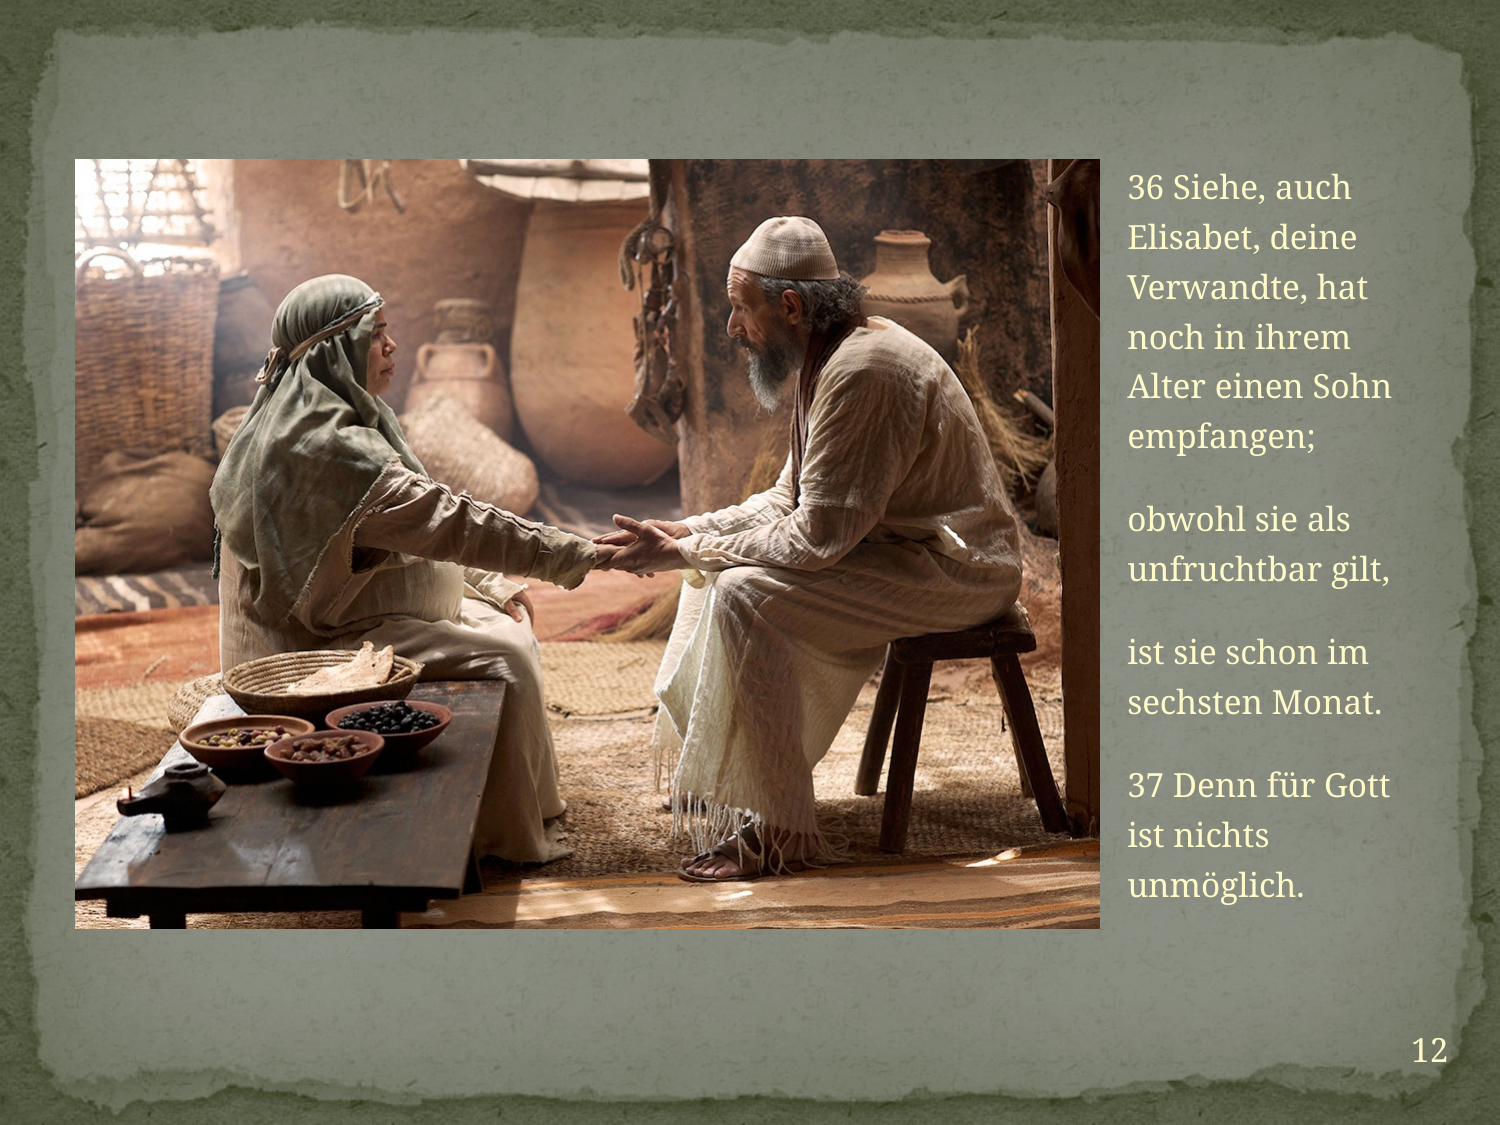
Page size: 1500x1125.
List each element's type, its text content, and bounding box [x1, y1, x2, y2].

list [76, 161, 1100, 926]
list 36 Siehe, auch Elisabet, deine Verwandte, hat noch in ihrem Alter einen Sohn empfangen; obwohl sie als unfruchtbar gilt, ist sie schon im sechsten Monat. 37 Denn für Gott ist nichts unmöglich. [1112, 149, 1438, 1047]
slide_number 12 [1379, 1014, 1480, 1089]
